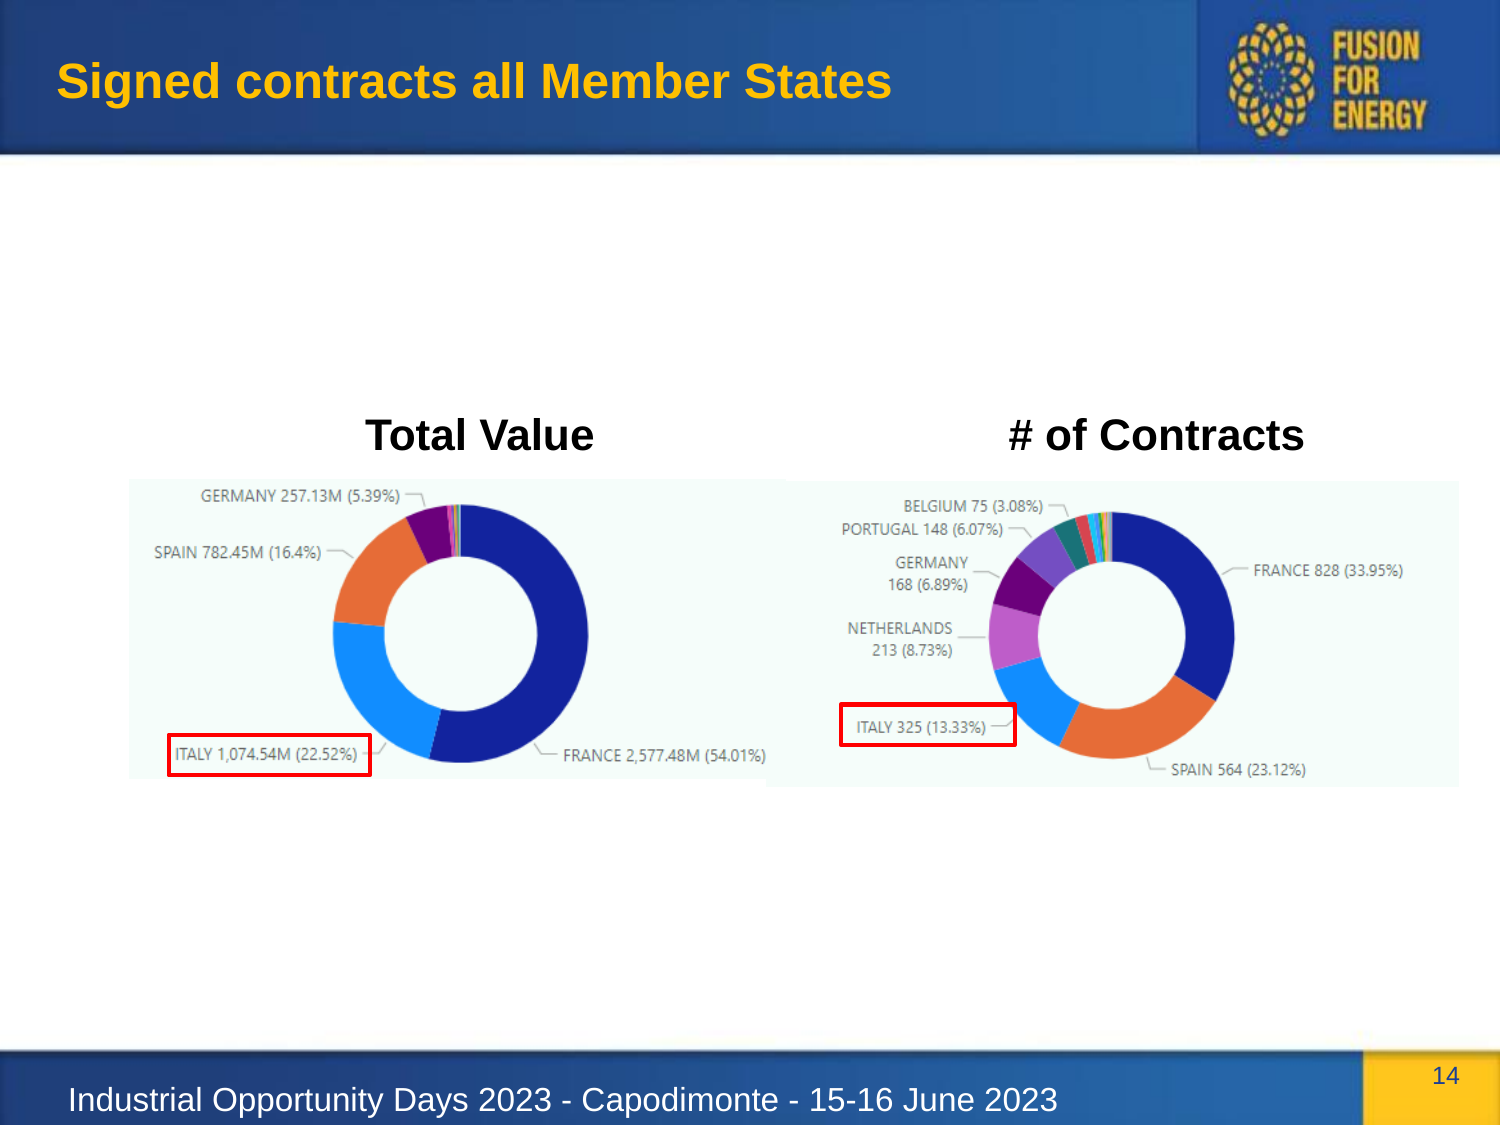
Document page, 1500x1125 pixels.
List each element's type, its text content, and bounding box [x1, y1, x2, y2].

slide_number 14 [1364, 1067, 1475, 1082]
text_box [129, 398, 786, 780]
picture [0, 0, 1500, 1125]
text_box Industrial Opportunity Days 2023 - Capodimonte - 15-16 June 2023 [53, 1070, 1306, 1125]
title Signed contracts all Member States [41, 42, 1152, 117]
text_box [785, 398, 1459, 787]
